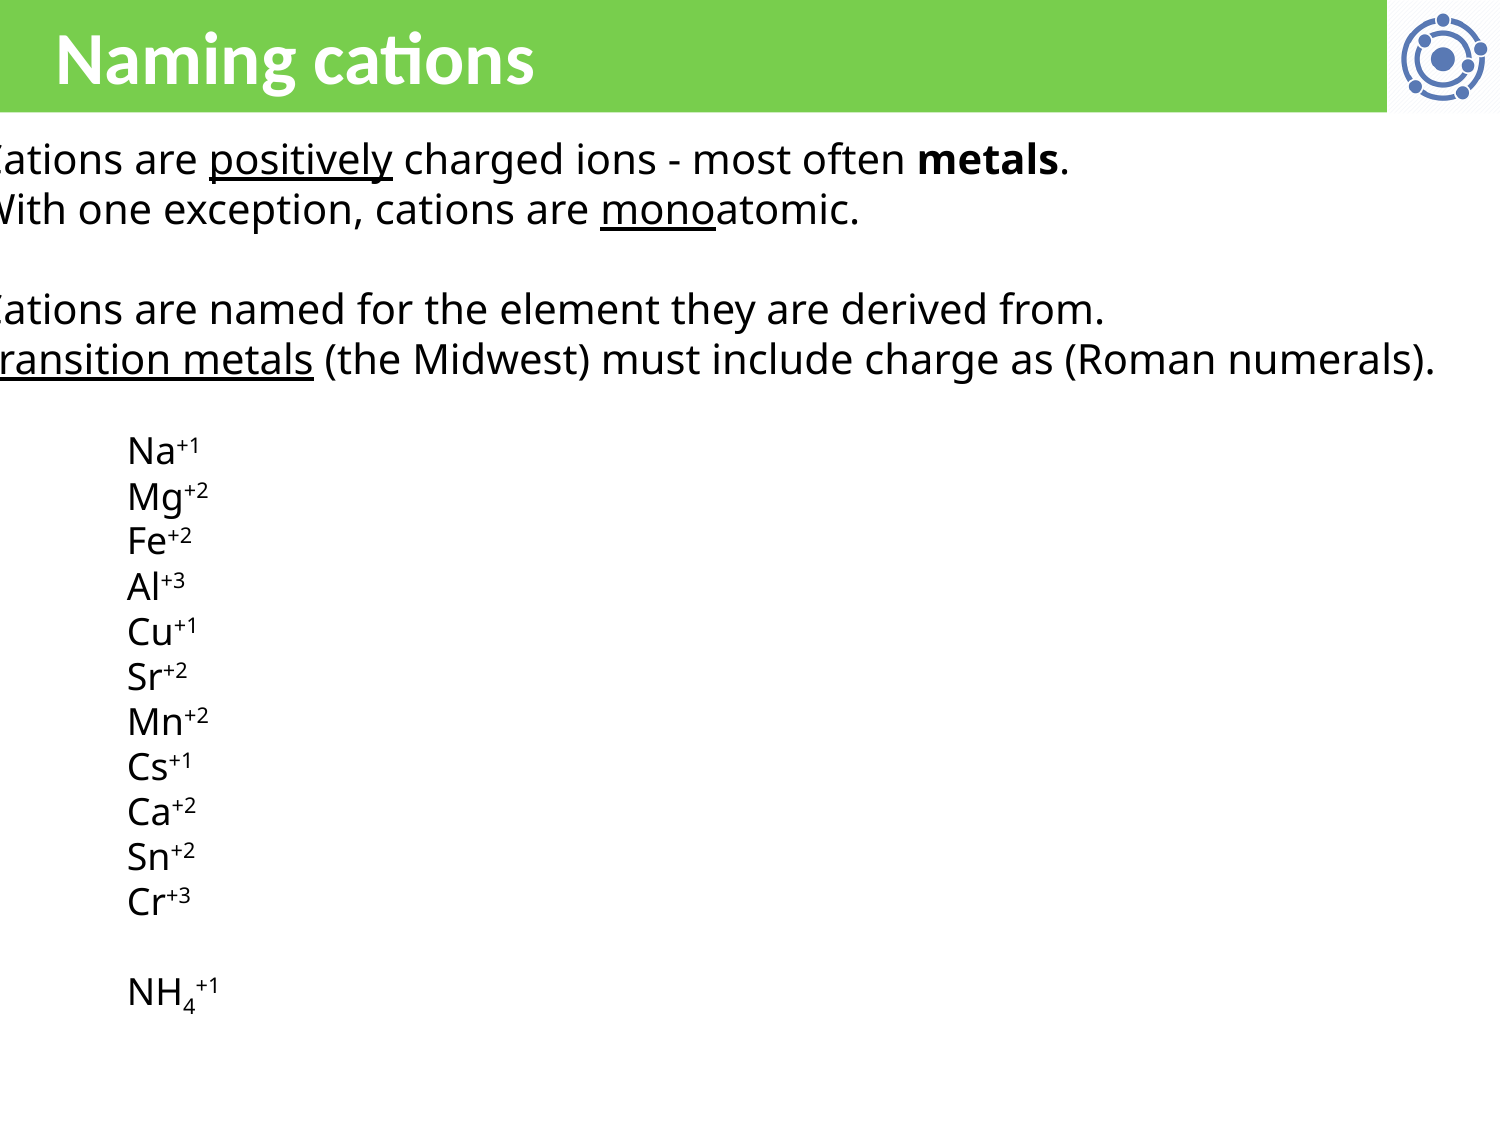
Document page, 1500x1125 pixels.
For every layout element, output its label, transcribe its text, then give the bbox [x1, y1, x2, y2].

text_box Cations are positively charged ions - most often metals. With one exception, cations are monoatomic. Cations are named for the element they are derived from. Transition metals (the Midwest) must include charge as (Roman numerals). Na+1 Mg+2 Fe+2 Al+3 Cu+1 Sr+2 Mn+2 Cs+1 Ca+2 Sn+2 Cr+3 NH4+1 [0, 125, 1451, 1026]
text_box Naming cations [40, 2, 551, 108]
picture [1387, 0, 1500, 114]
text_box [0, 0, 1387, 113]
